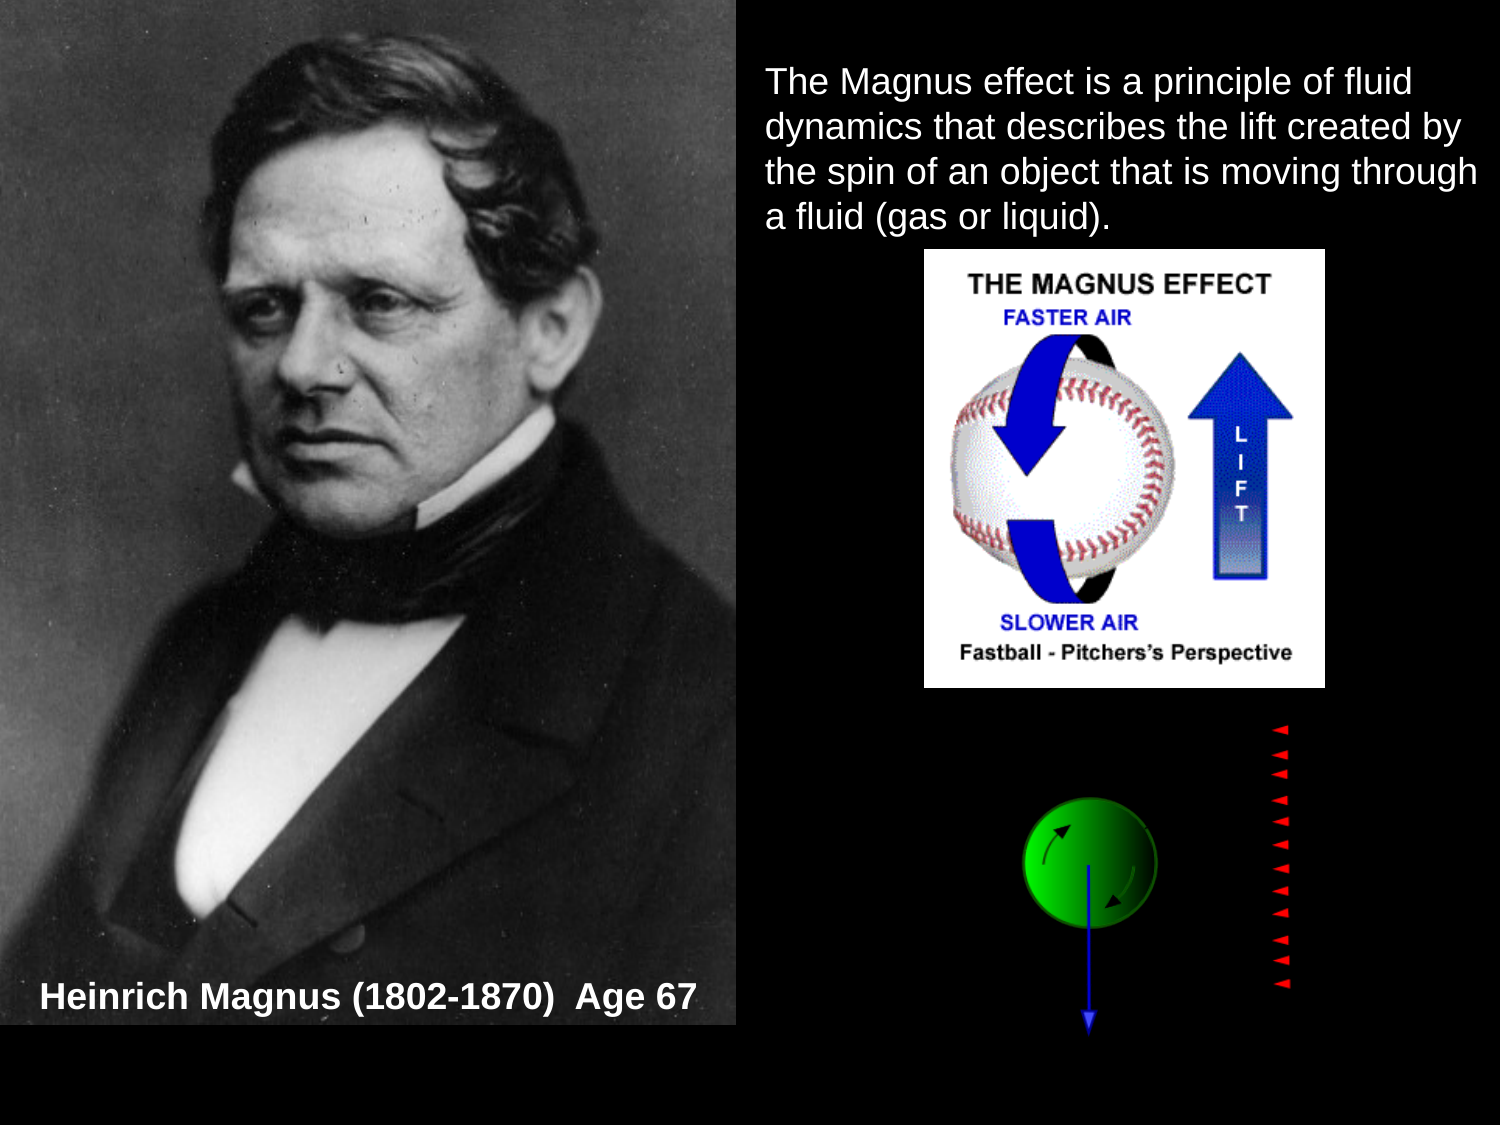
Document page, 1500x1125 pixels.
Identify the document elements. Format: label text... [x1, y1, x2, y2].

text_box The Magnus effect is a principle of fluid dynamics that describes the lift created by the spin of an object that is moving through a fluid (gas or liquid). [749, 49, 1500, 245]
picture [0, 0, 737, 1026]
picture [924, 249, 1326, 1038]
